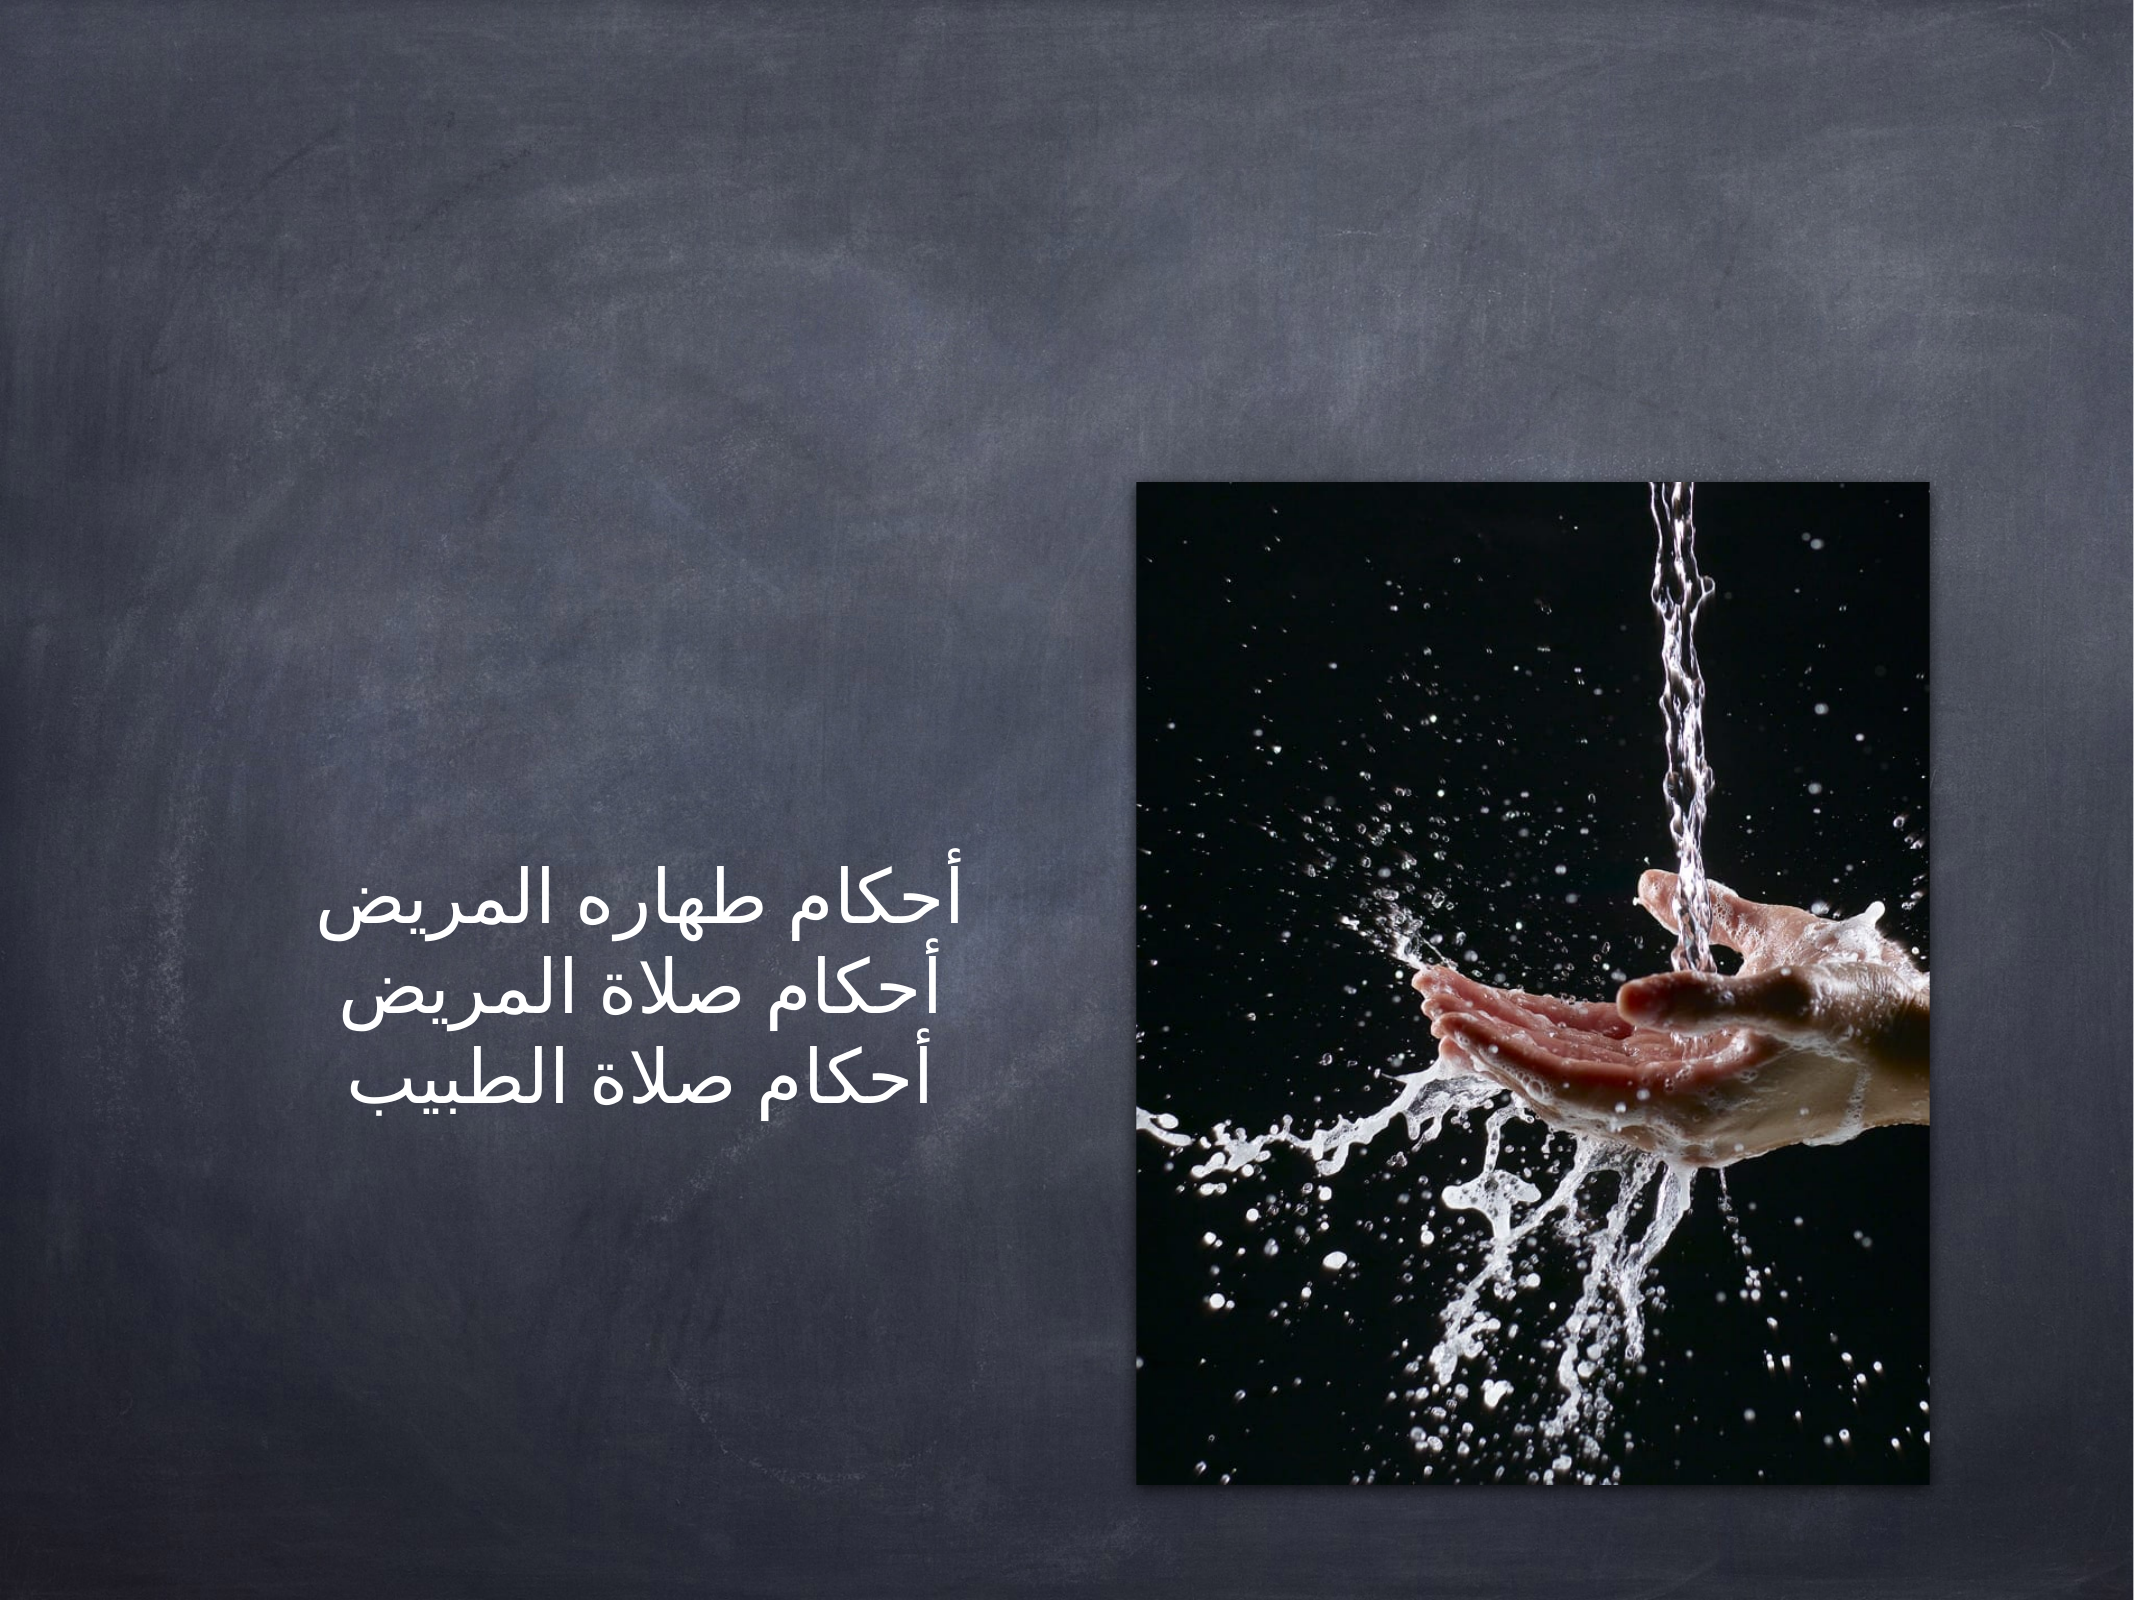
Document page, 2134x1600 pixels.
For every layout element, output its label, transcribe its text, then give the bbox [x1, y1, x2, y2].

list أحكام طهاره المريض أحكام صلاة المريض أحكام صلاة الطبيب [207, 482, 1074, 1484]
picture [0, 0, 2134, 1600]
